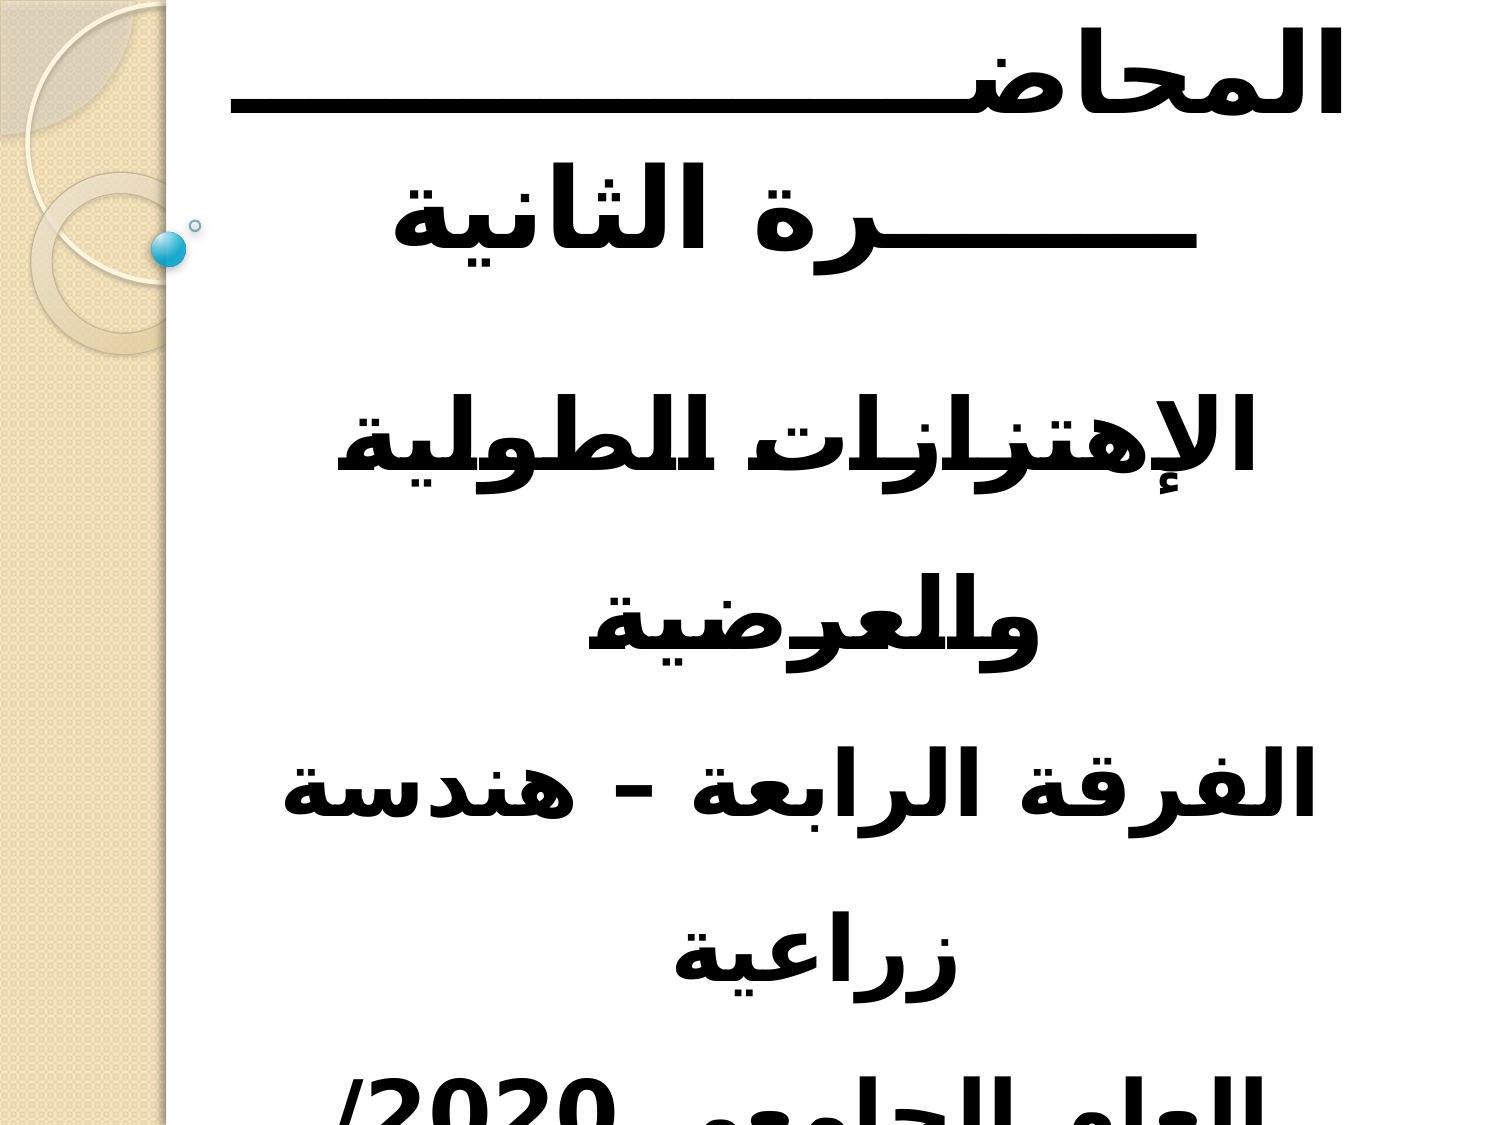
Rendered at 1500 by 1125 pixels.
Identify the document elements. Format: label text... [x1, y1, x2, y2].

text_box الإهتزازات الطولية والعرضية الفرقة الرابعة – هندسة زراعية العام الجامعي 2020/ 2021م. [225, 302, 1407, 1125]
title المحاضـــــــــــــــــــــــــــرة الثانية [209, 137, 1407, 279]
